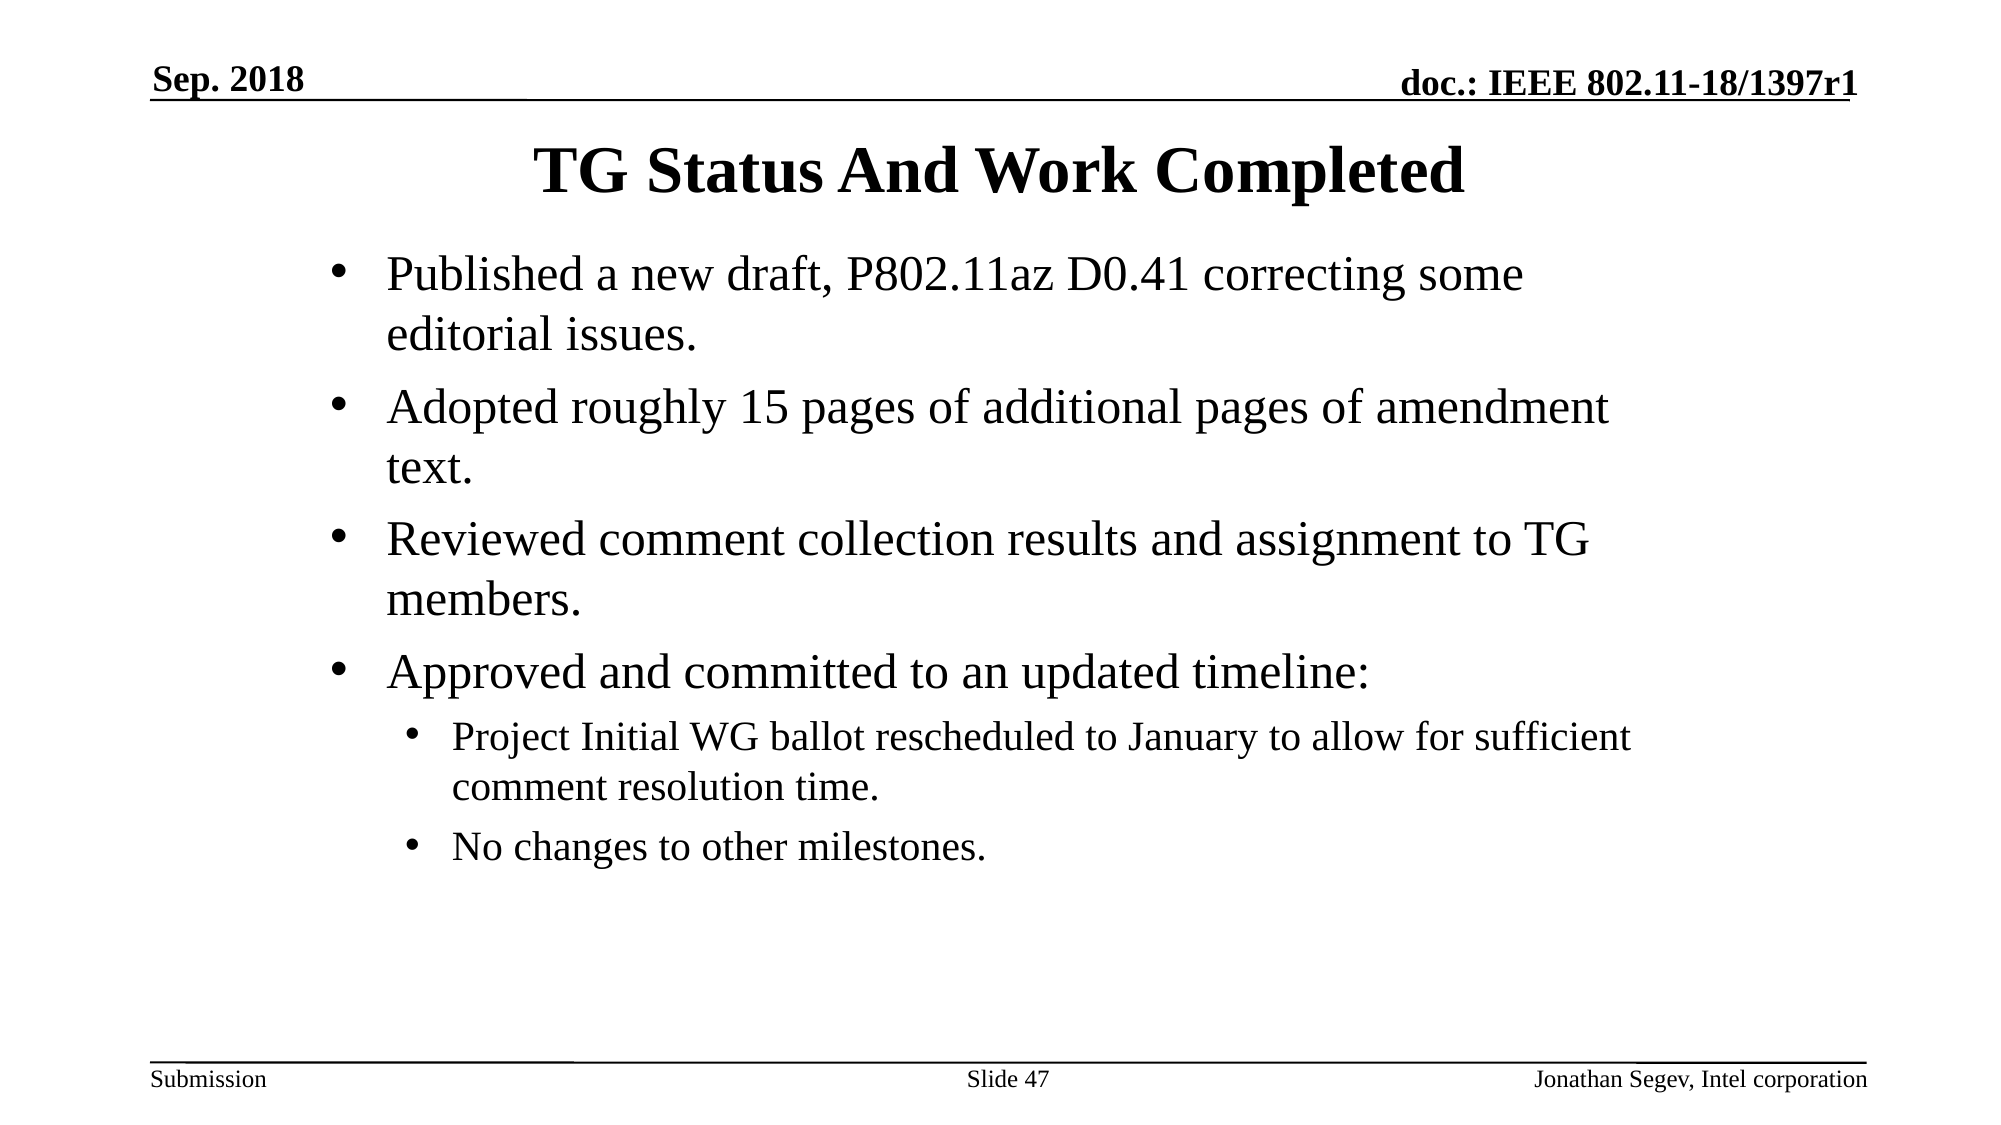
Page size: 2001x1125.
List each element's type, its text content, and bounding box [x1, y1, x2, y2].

slide_number Slide 47 [950, 1061, 1067, 1123]
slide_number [152, 54, 563, 100]
title TG Status And Work Completed [362, 112, 1638, 221]
list Published a new draft, P802.11az D0.41 correcting some editorial issues. Adopted roughly 15 pages of additional pages of amendment text. Reviewed comment collection results and assignment to TG members. Approved and committed to an updated timeline: Project Initial WG ballot rescheduled to January to allow for sufficient comment resolution time. No changes to other milestones. [314, 232, 1674, 1000]
footer Jonathan Segev, Intel corporation [1171, 1061, 1869, 1093]
